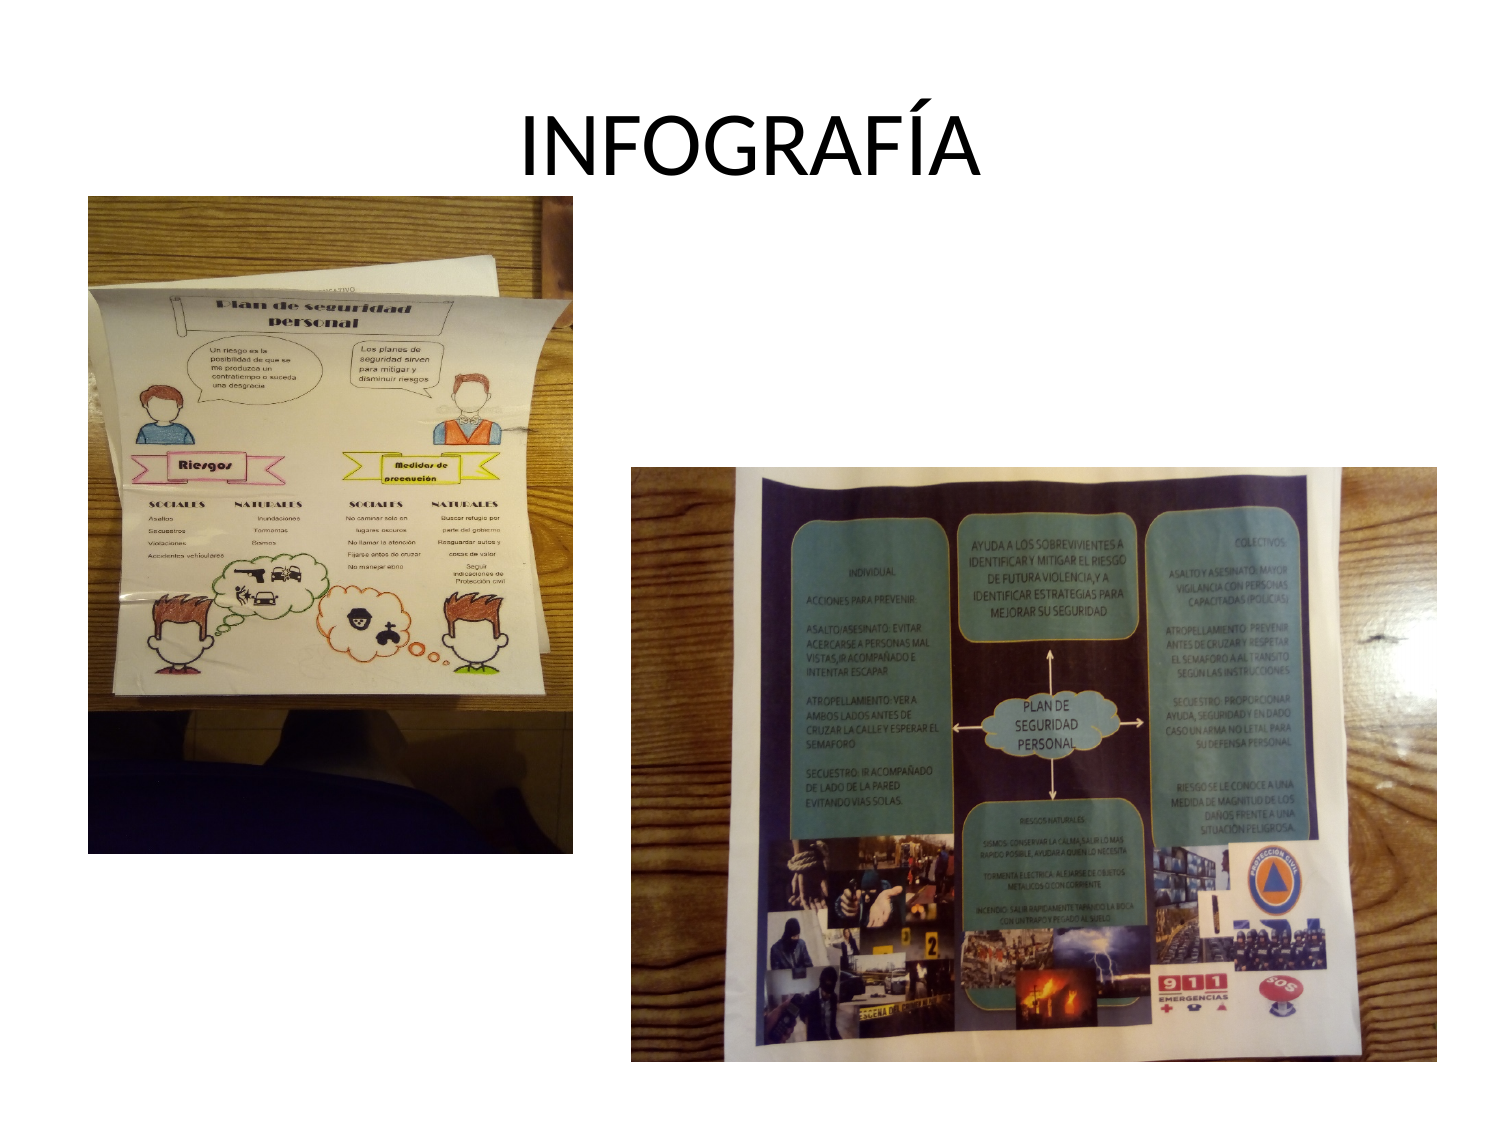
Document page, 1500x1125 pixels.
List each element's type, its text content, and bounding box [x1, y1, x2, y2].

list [631, 467, 1437, 1062]
picture [88, 196, 574, 854]
title INFOGRAFÍA [75, 45, 1425, 233]
